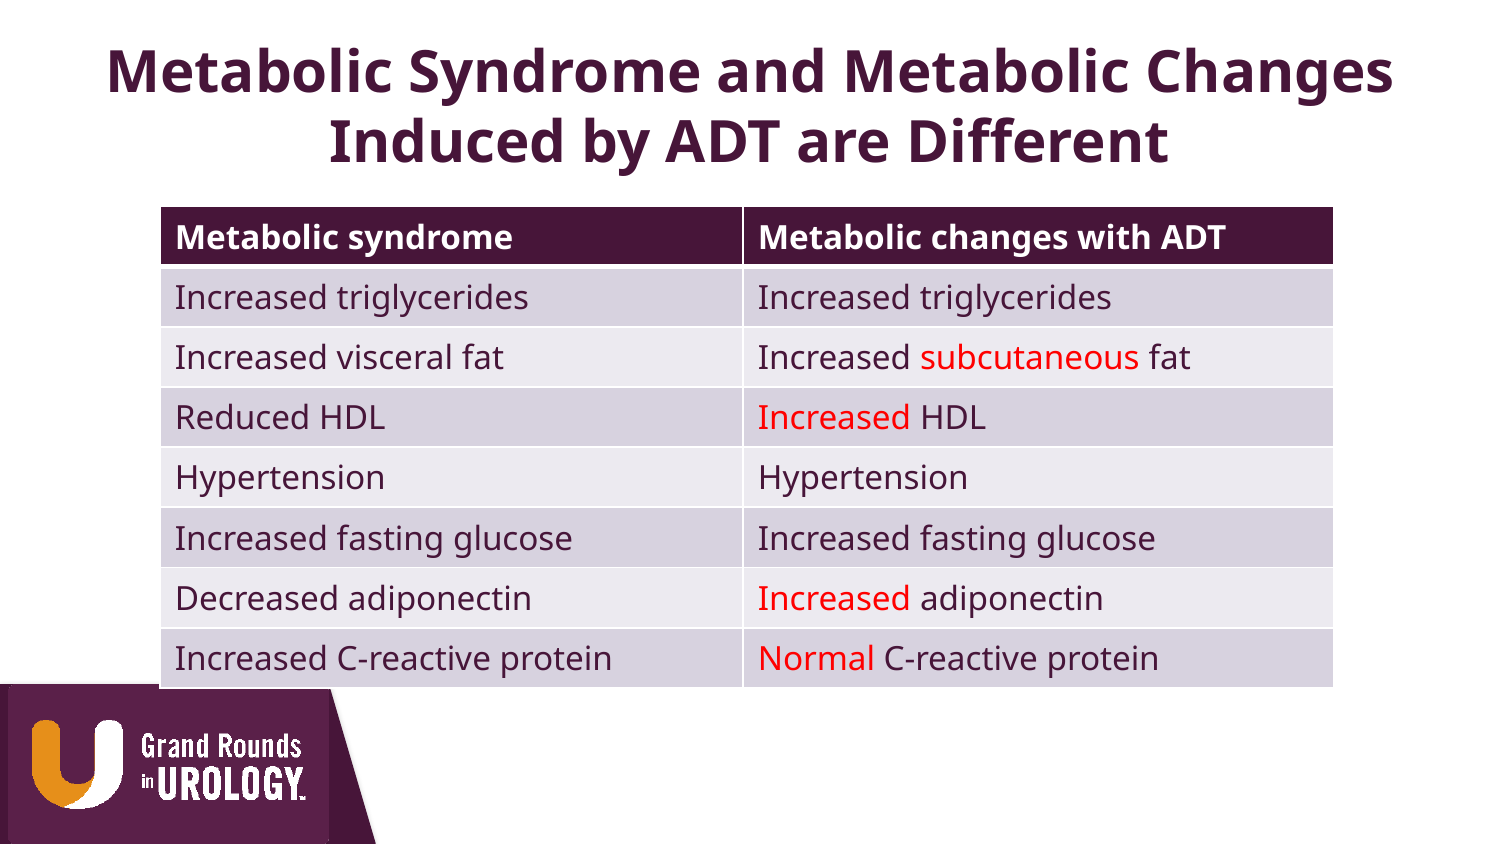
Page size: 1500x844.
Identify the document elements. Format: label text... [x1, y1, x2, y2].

table_cell Decreased adiponectin [161, 568, 742, 627]
table_cell Increased adiponectin [744, 568, 1333, 627]
title Metabolic Syndrome and Metabolic Changes Induced by ADT are Different [75, 33, 1425, 175]
picture [8, 684, 329, 844]
table_cell Increased fasting glucose [161, 508, 742, 567]
table_cell Increased HDL [744, 388, 1333, 446]
table_cell Normal C-reactive protein [744, 629, 1333, 687]
table_header Metabolic syndrome [161, 207, 742, 264]
table_cell Increased fasting glucose [744, 508, 1333, 567]
table_cell Hypertension [744, 448, 1333, 506]
table_cell Increased triglycerides [744, 269, 1333, 326]
table_cell Increased subcutaneous fat [744, 328, 1333, 386]
table_cell Increased triglycerides [161, 269, 742, 326]
table_cell Reduced HDL [161, 388, 742, 446]
table_cell Increased visceral fat [161, 328, 742, 386]
table_cell Hypertension [161, 448, 742, 506]
table_header Metabolic changes with ADT [744, 207, 1333, 264]
table_cell Increased C-reactive protein [161, 629, 742, 687]
